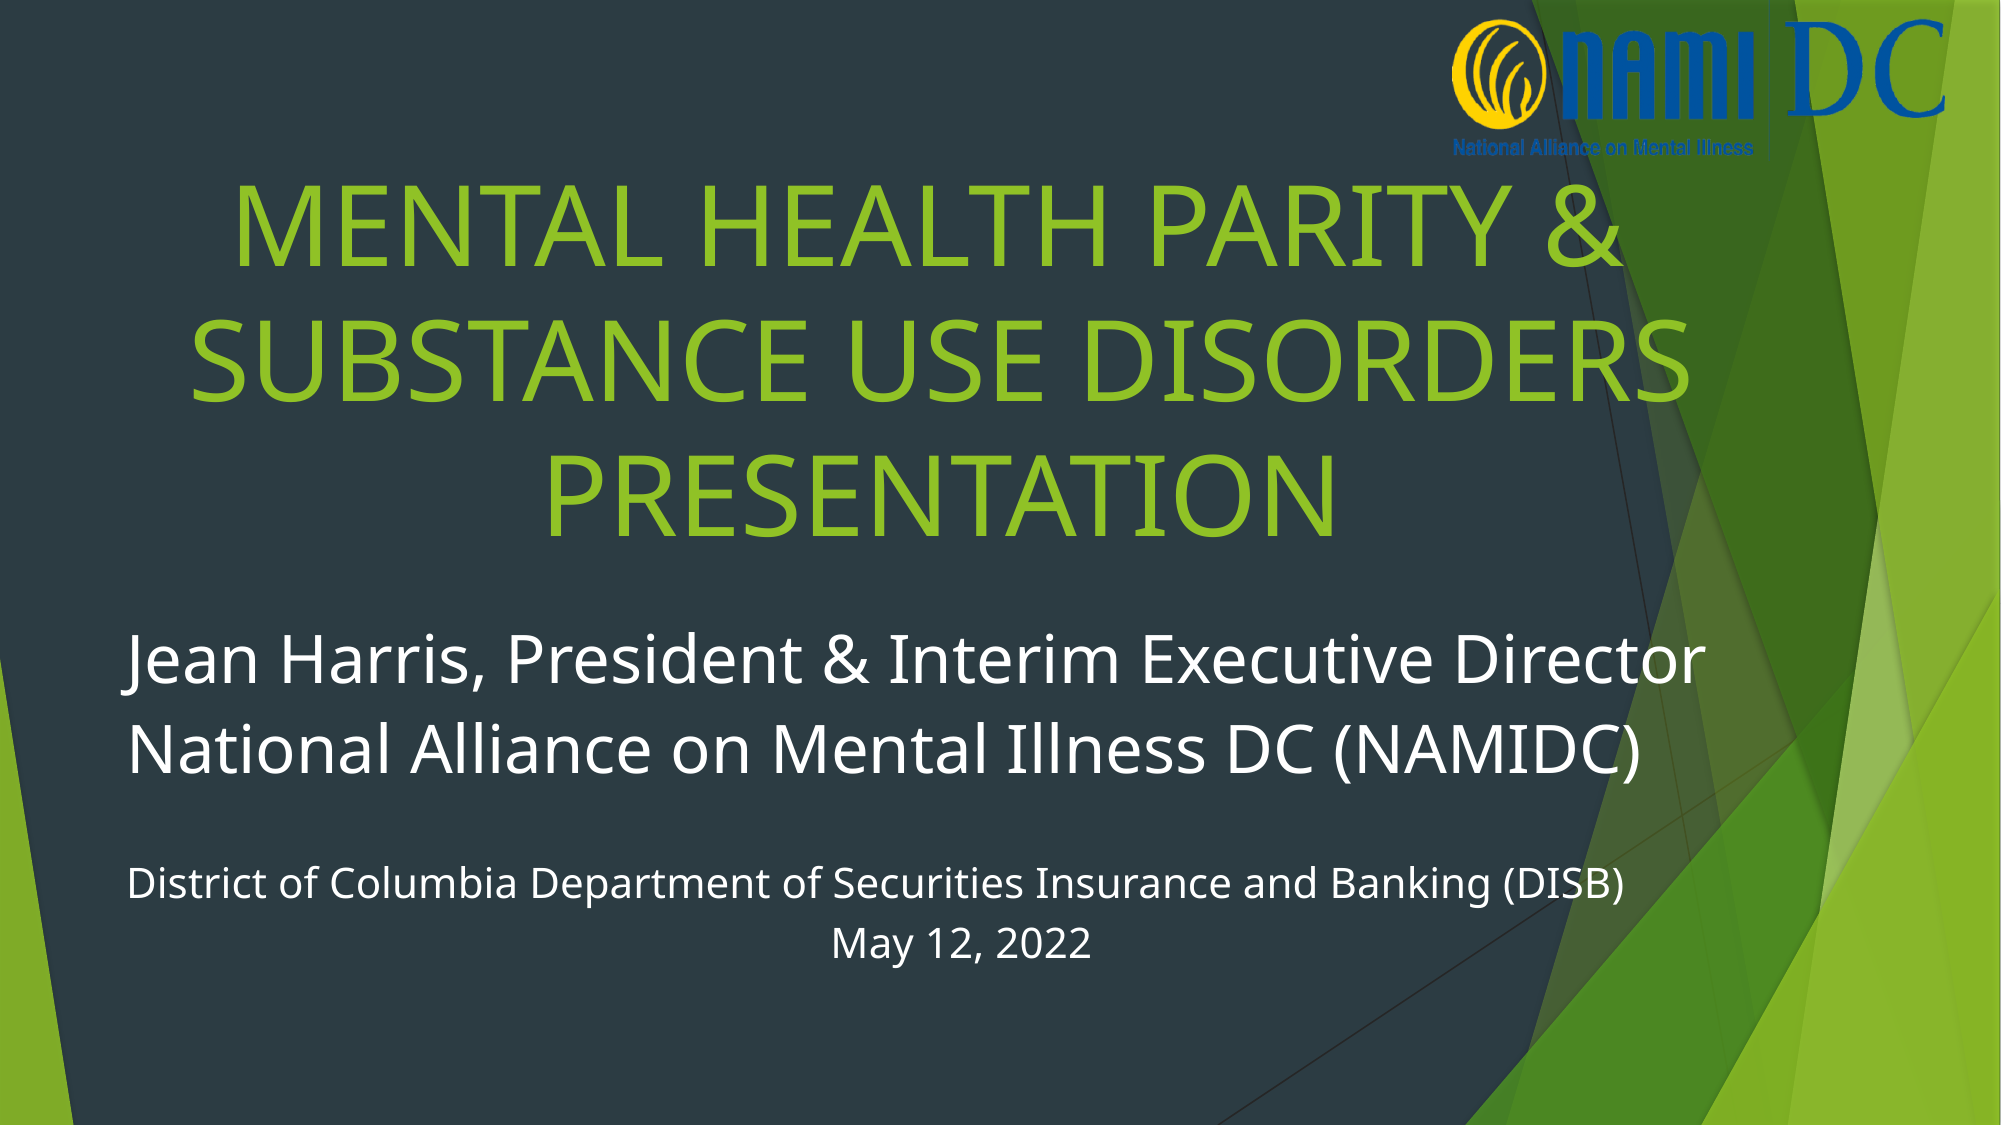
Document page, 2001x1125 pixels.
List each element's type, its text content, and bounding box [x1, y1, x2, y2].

title MENTAL HEALTH PARITY & SUBSTANCE USE DISORDERS PRESENTATION [24, 146, 1860, 563]
picture [1452, 0, 1946, 162]
list Jean Harris, President & Interim Executive Director National Alliance on Mental Illness DC (NAMIDC) District of Columbia Department of Securities Insurance and Banking (DISB) May 12, 2022 [111, 609, 1813, 1093]
